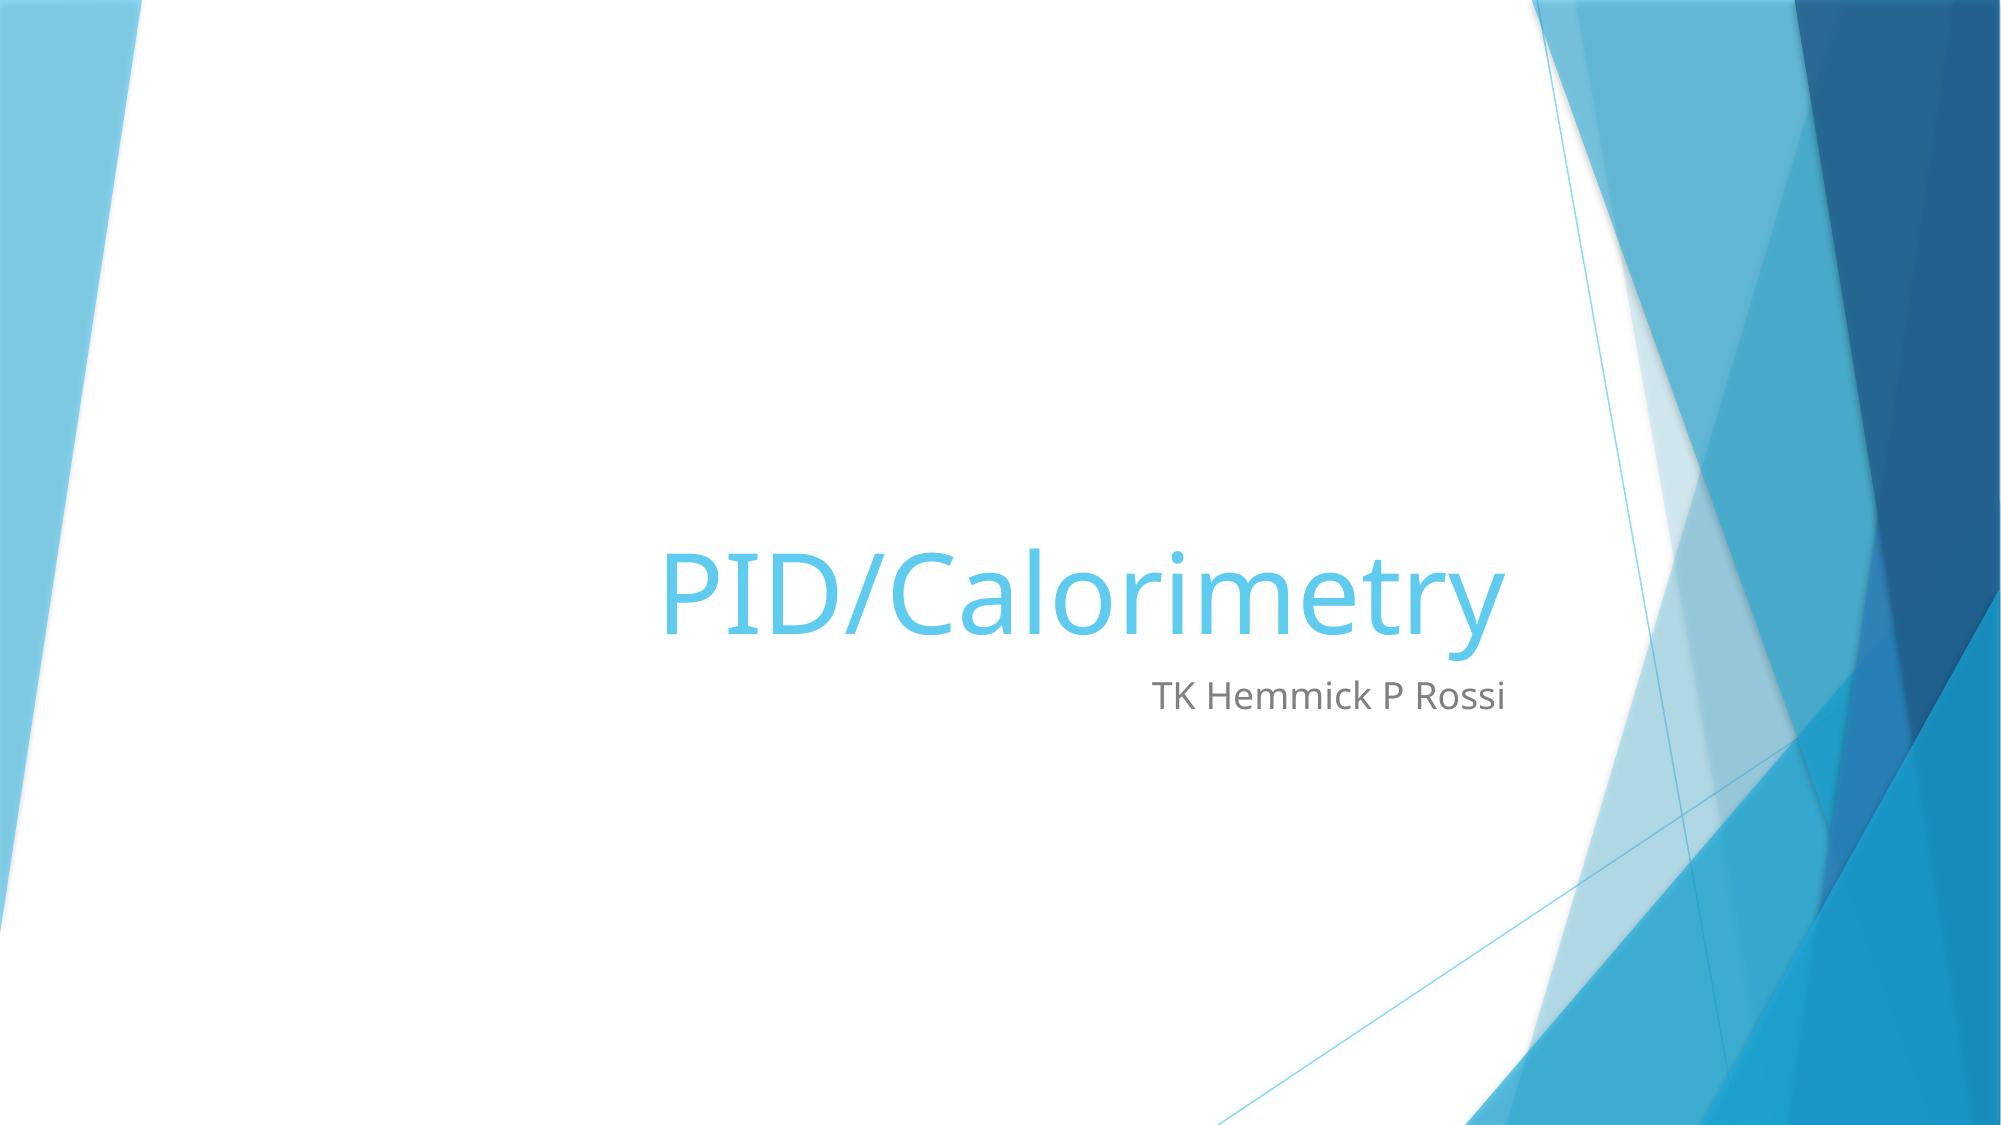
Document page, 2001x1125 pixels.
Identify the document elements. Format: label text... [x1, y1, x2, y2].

subtitle TK Hemmick P Rossi [247, 664, 1522, 845]
title PID/Calorimetry [247, 394, 1522, 664]
